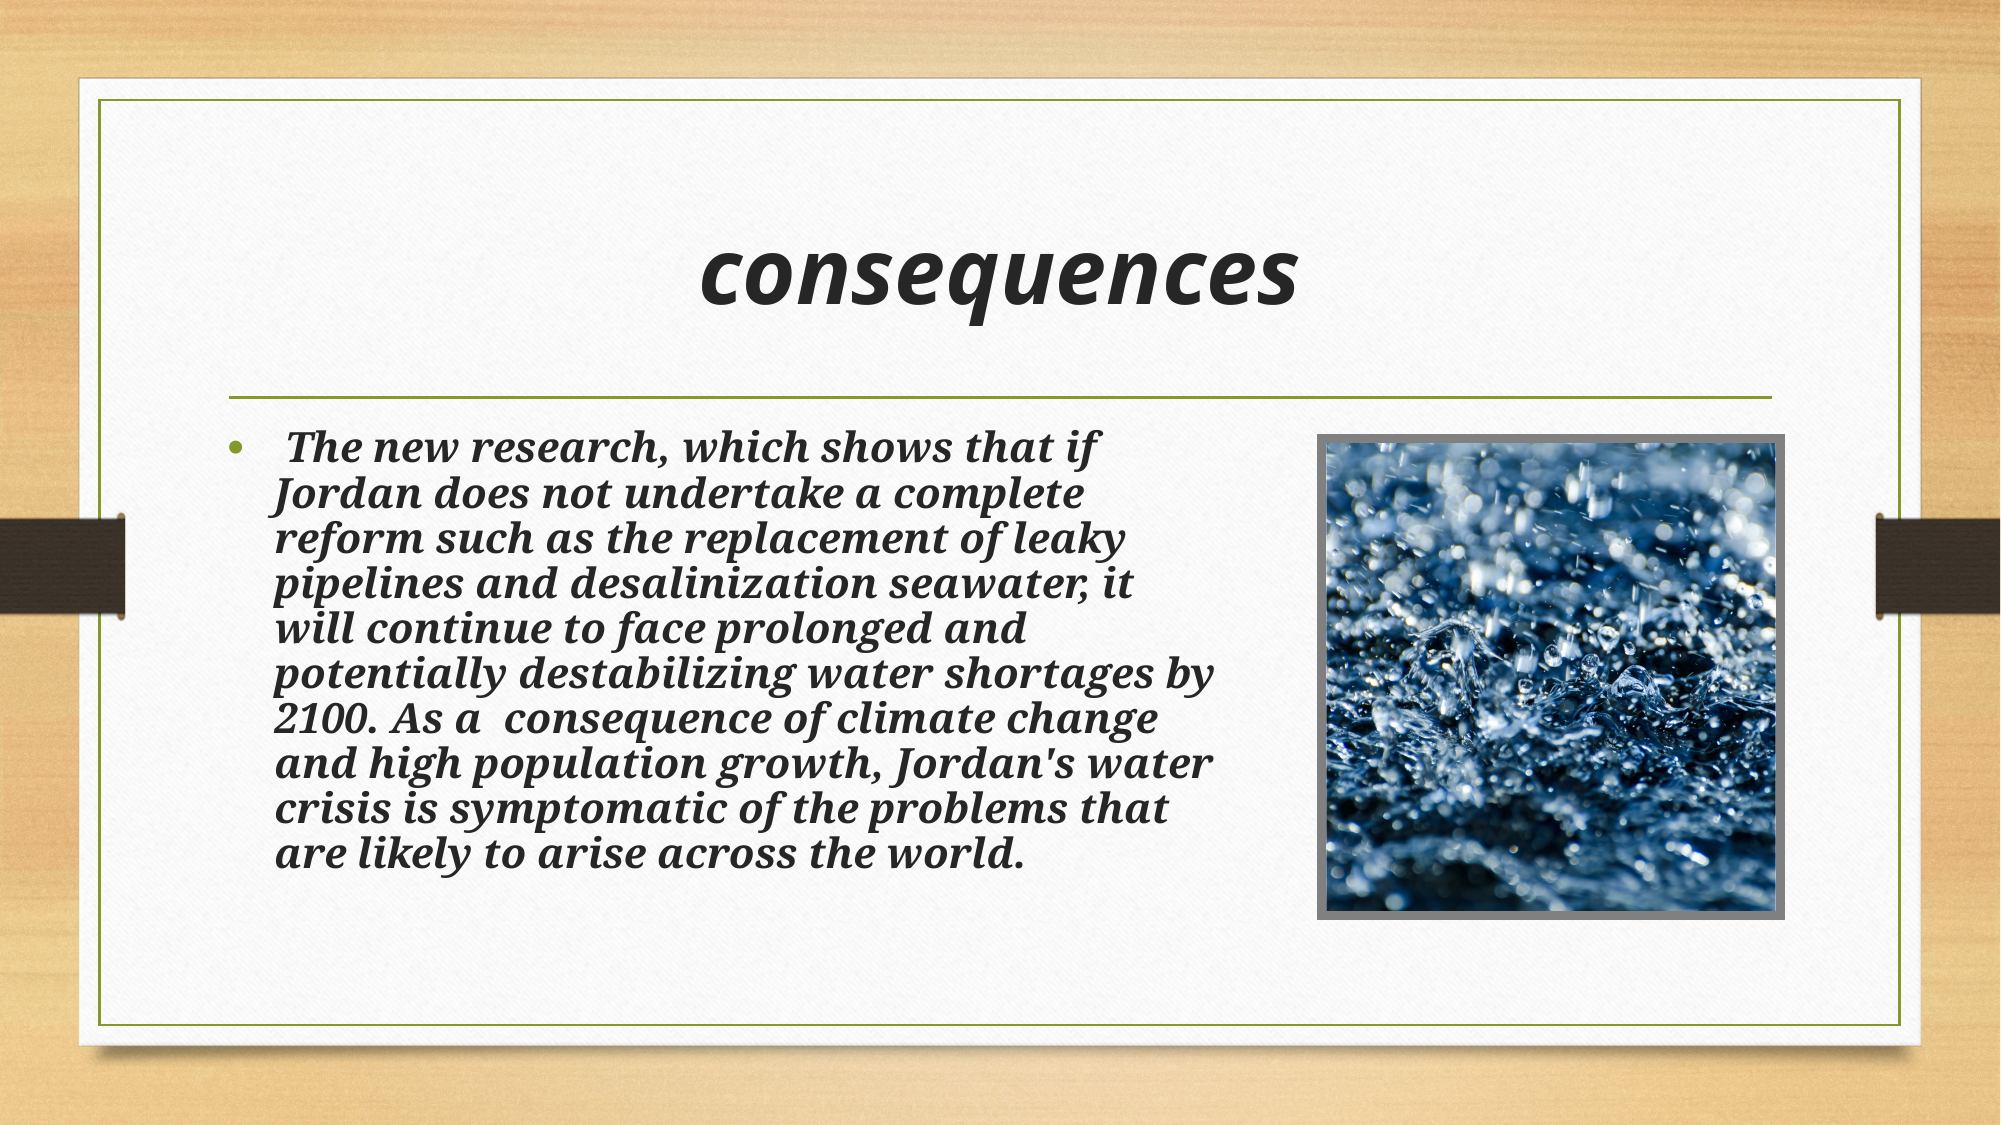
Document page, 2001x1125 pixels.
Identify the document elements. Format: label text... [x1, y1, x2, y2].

picture [0, 0, 2001, 1125]
title consequences [212, 161, 1788, 375]
list The new research, which shows that if Jordan does not undertake a complete reform such as the replacement of leaky pipelines and desalinization seawater, it will continue to face prolonged and potentially destabilizing water shortages by 2100. As a consequence of climate change and high population growth, Jordan's water crisis is symptomatic of the problems that are likely to arise across the world. [212, 419, 1239, 964]
